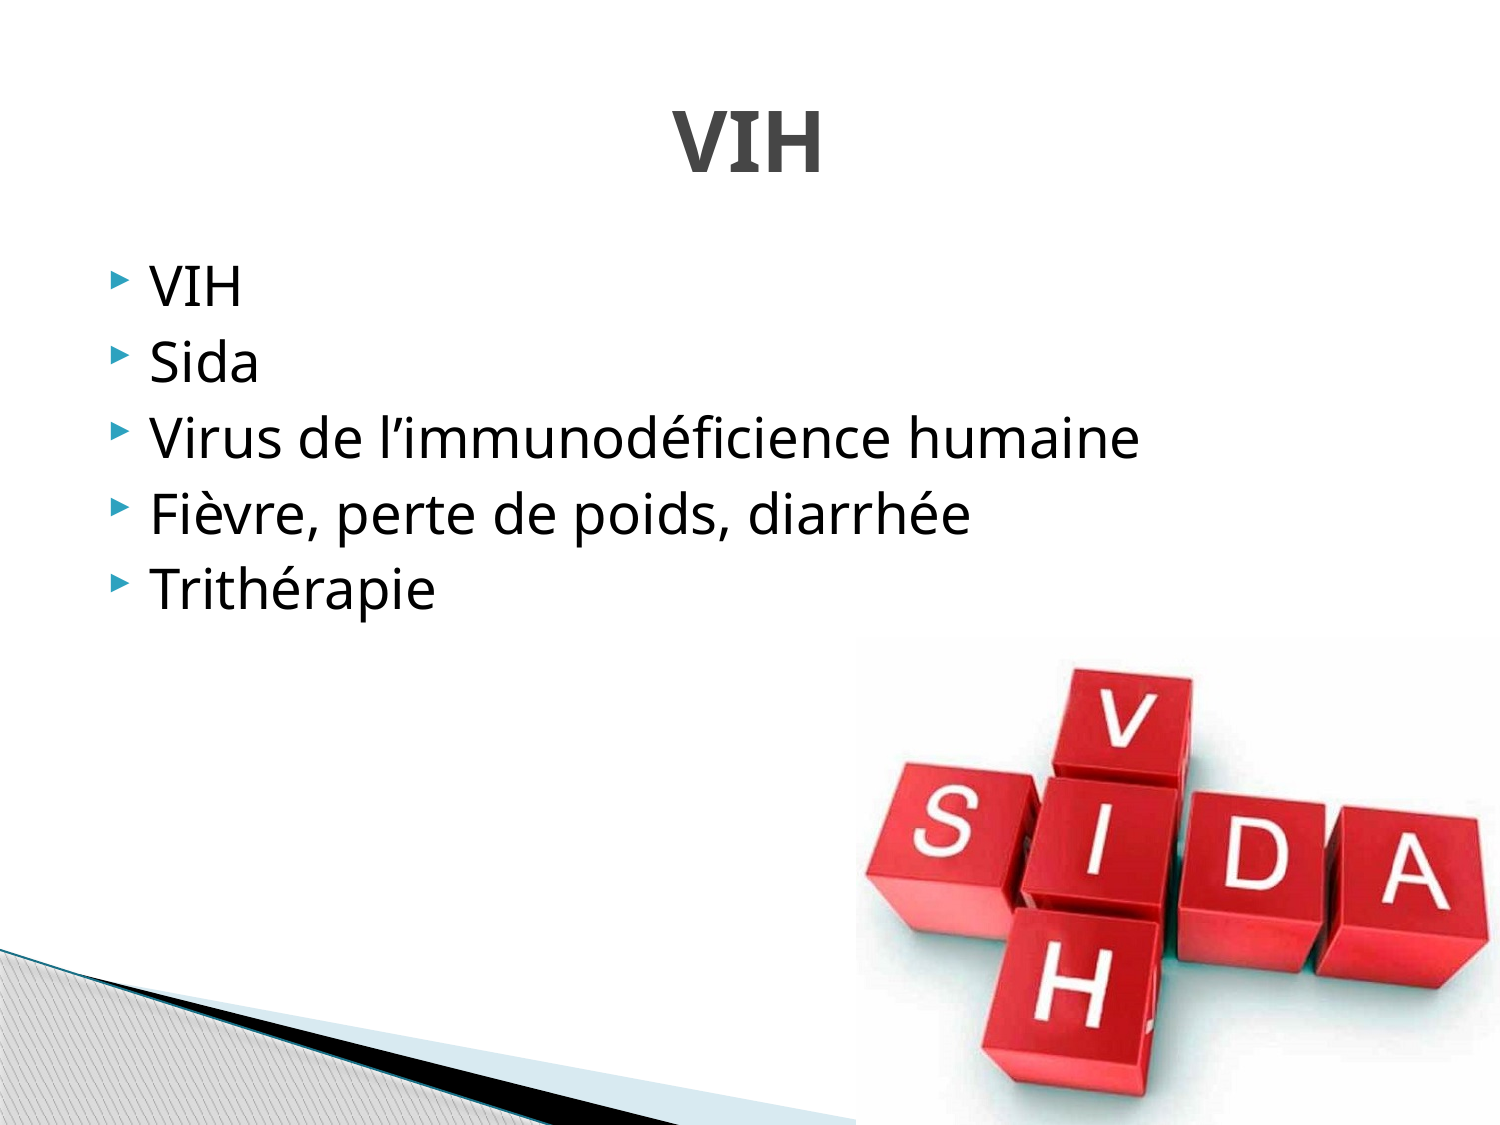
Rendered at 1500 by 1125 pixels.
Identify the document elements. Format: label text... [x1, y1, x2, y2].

picture [855, 637, 1500, 1125]
title VIH [75, 45, 1425, 233]
list VIH Sida Virus de l’immunodéficience humaine Fièvre, perte de poids, diarrhée Trithérapie [75, 243, 1425, 986]
